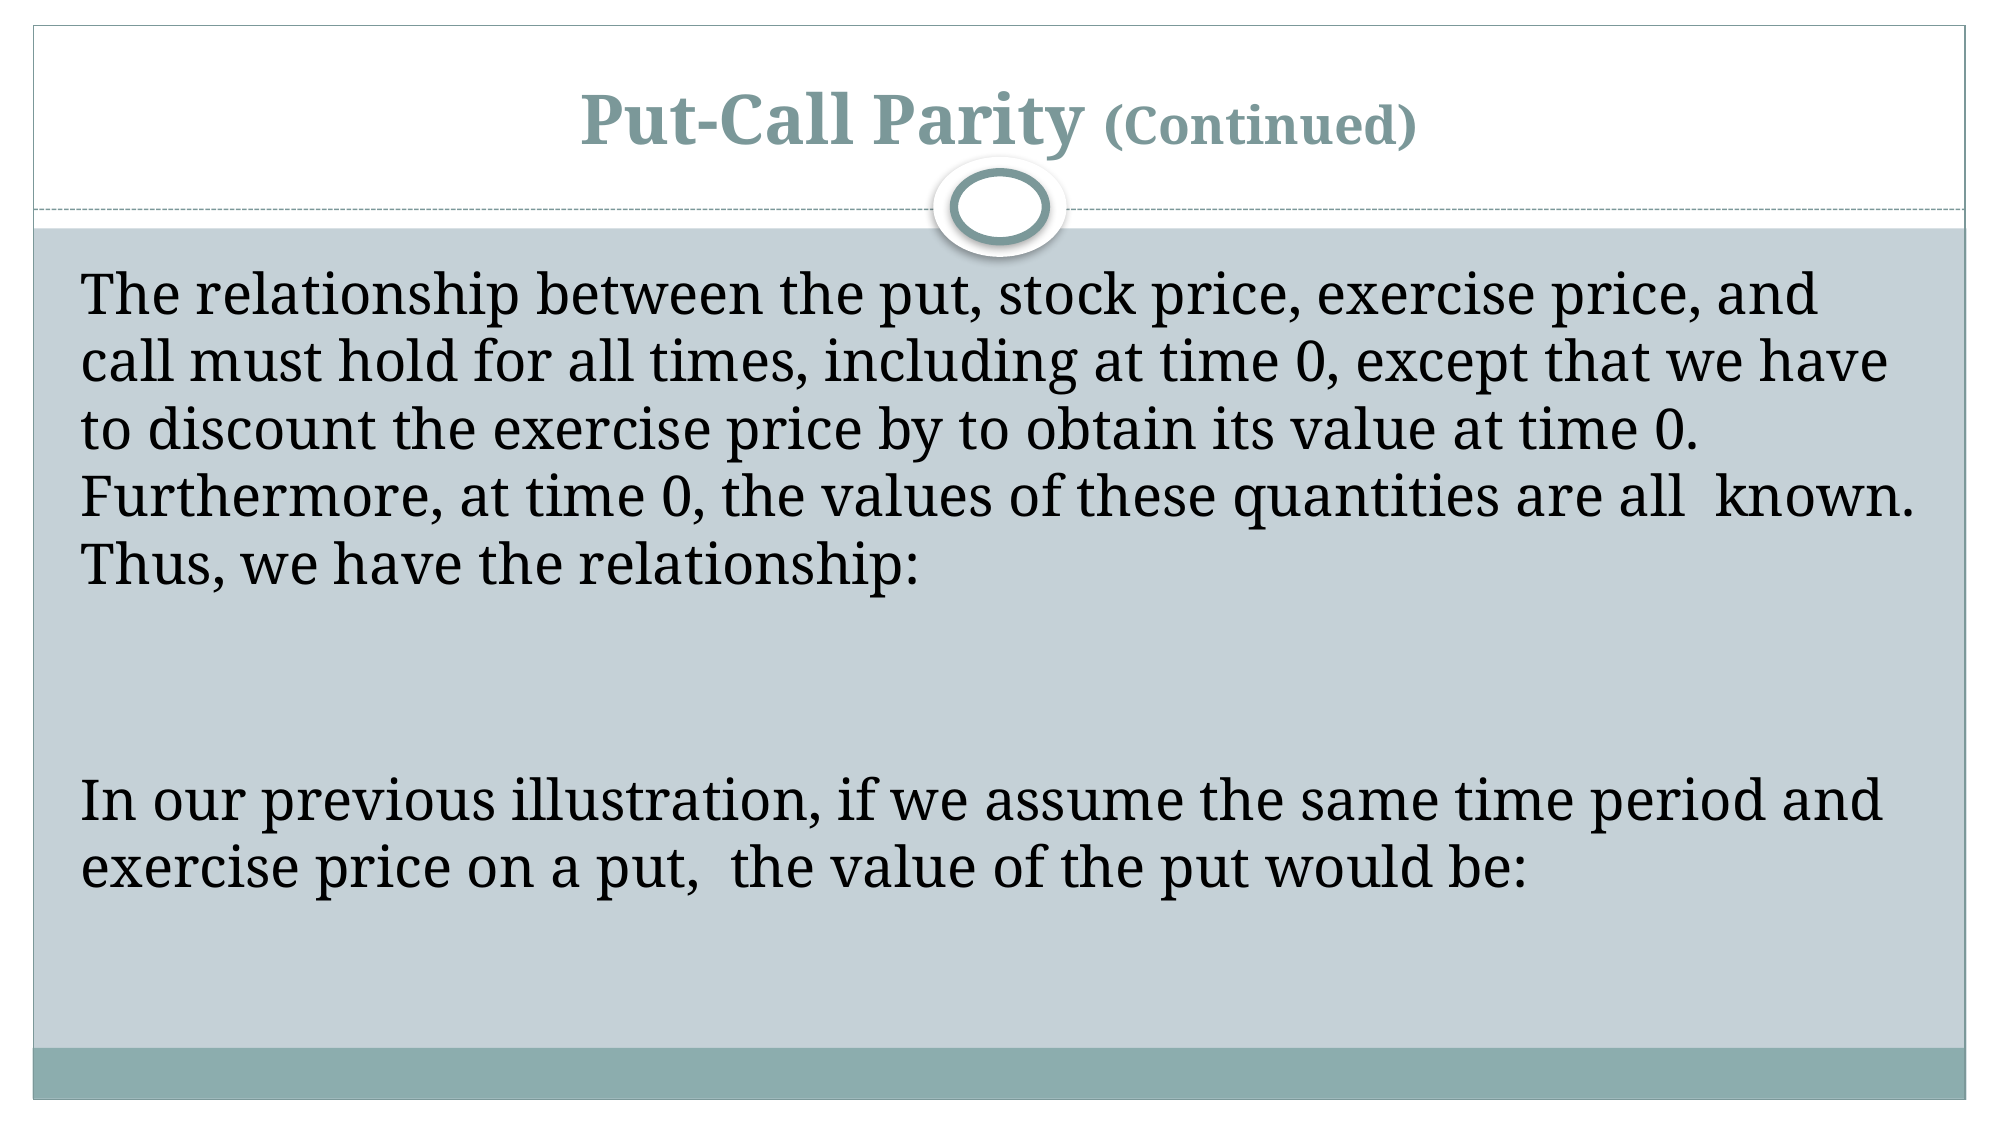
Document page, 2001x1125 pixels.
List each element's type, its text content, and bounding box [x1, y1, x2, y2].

title Put-Call Parity (Continued) [66, 37, 1933, 167]
